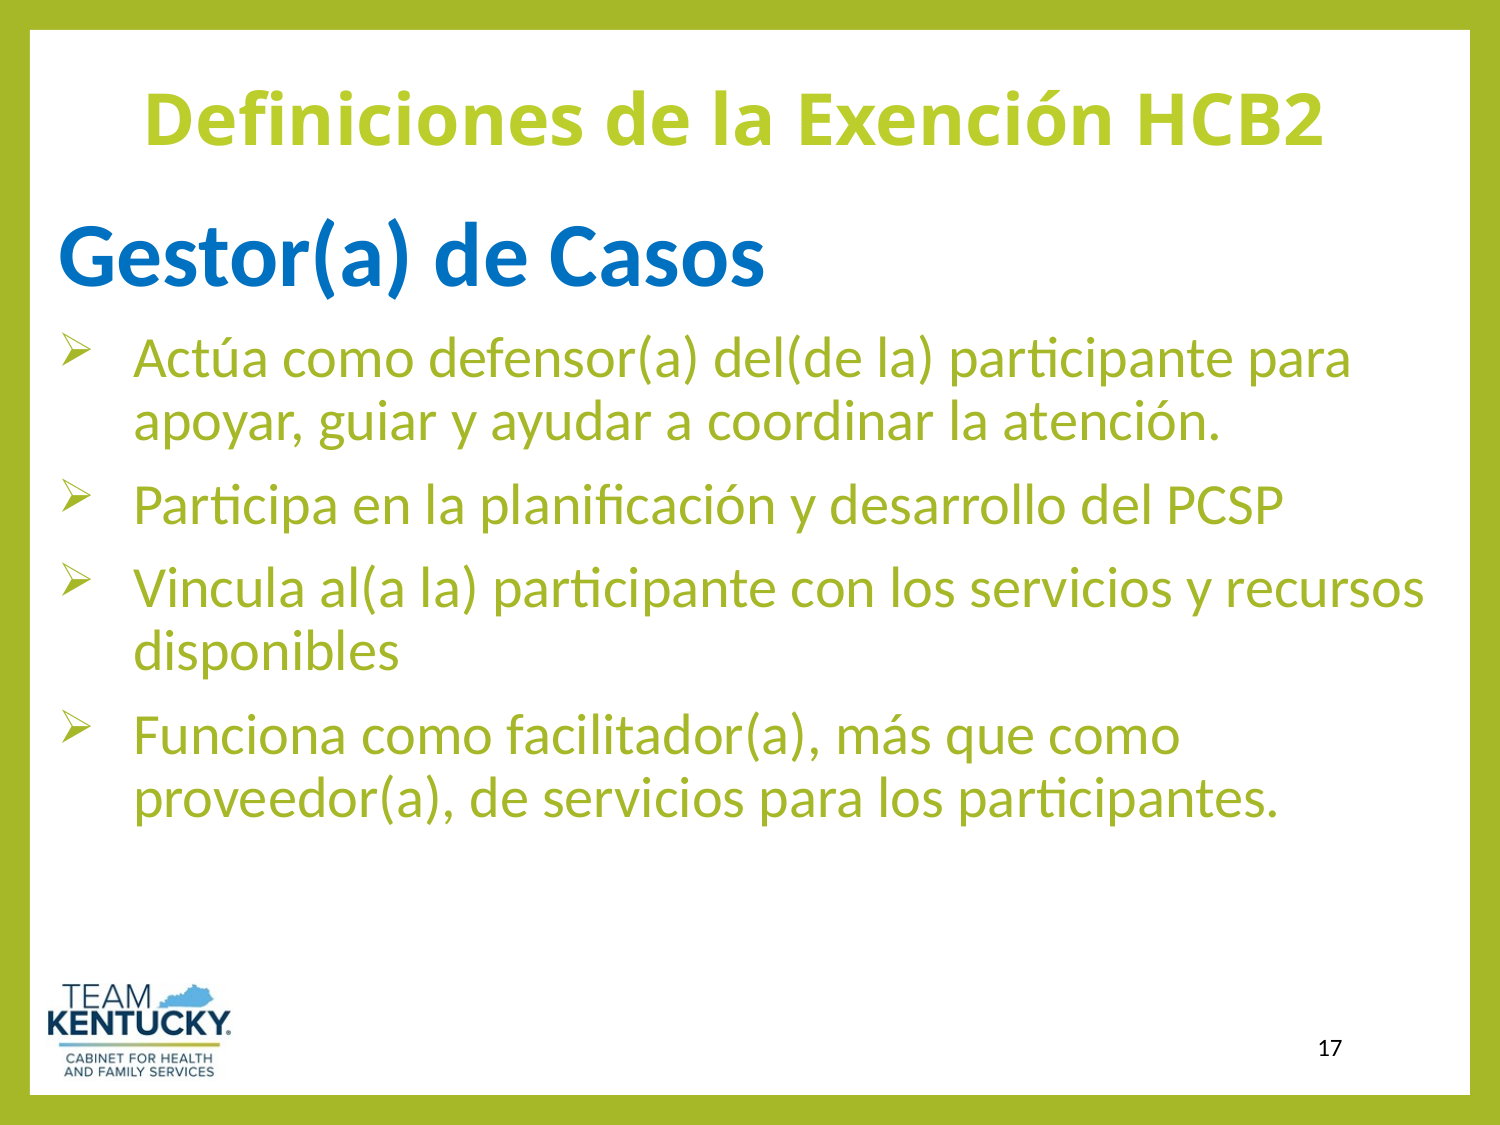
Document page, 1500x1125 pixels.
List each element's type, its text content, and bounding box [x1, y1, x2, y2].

picture [46, 983, 233, 1082]
title Definiciones de la Exención HCB2 [87, 44, 1400, 200]
list Gestor(a) de Casos Actúa como defensor(a) del(de la) participante para apoyar, guiar y ayudar a coordinar la atención. Participa en la planificación y desarrollo del PCSP Vincula al(a la) participante con los servicios y recursos disponibles Funciona como facilitador(a), más que como proveedor(a), de servicios para los participantes. [37, 200, 1463, 973]
slide_number 17 [1291, 1020, 1358, 1073]
